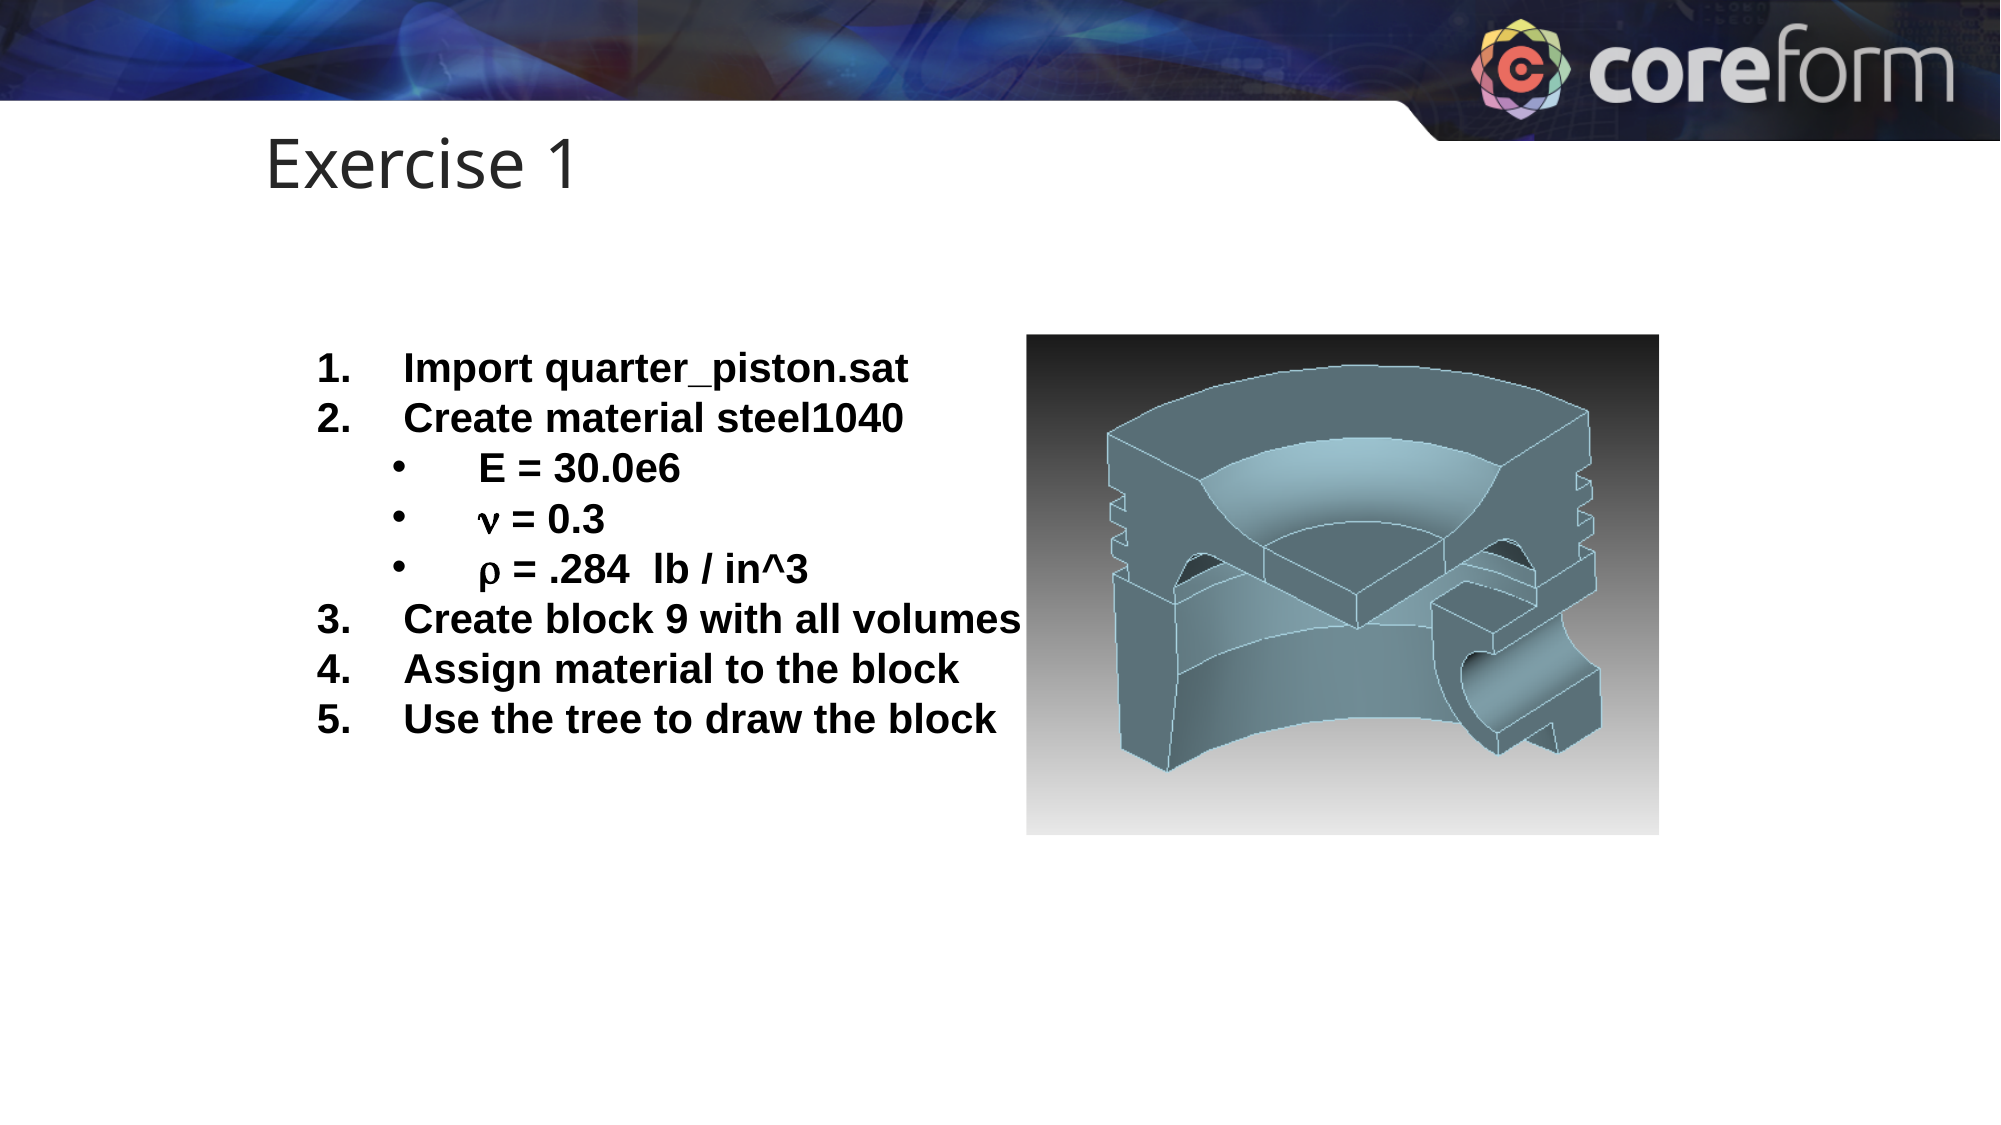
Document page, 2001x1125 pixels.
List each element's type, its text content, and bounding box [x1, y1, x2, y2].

picture [0, 0, 2000, 141]
picture [1024, 333, 1662, 838]
text_box Import quarter_piston.sat Create material steel1040 E = 30.0e6  = 0.3  = .284 lb / in^3 Create block 9 with all volumes Assign material to the block Use the tree to draw the block [302, 333, 1024, 799]
title Exercise 1 [249, 109, 1633, 223]
